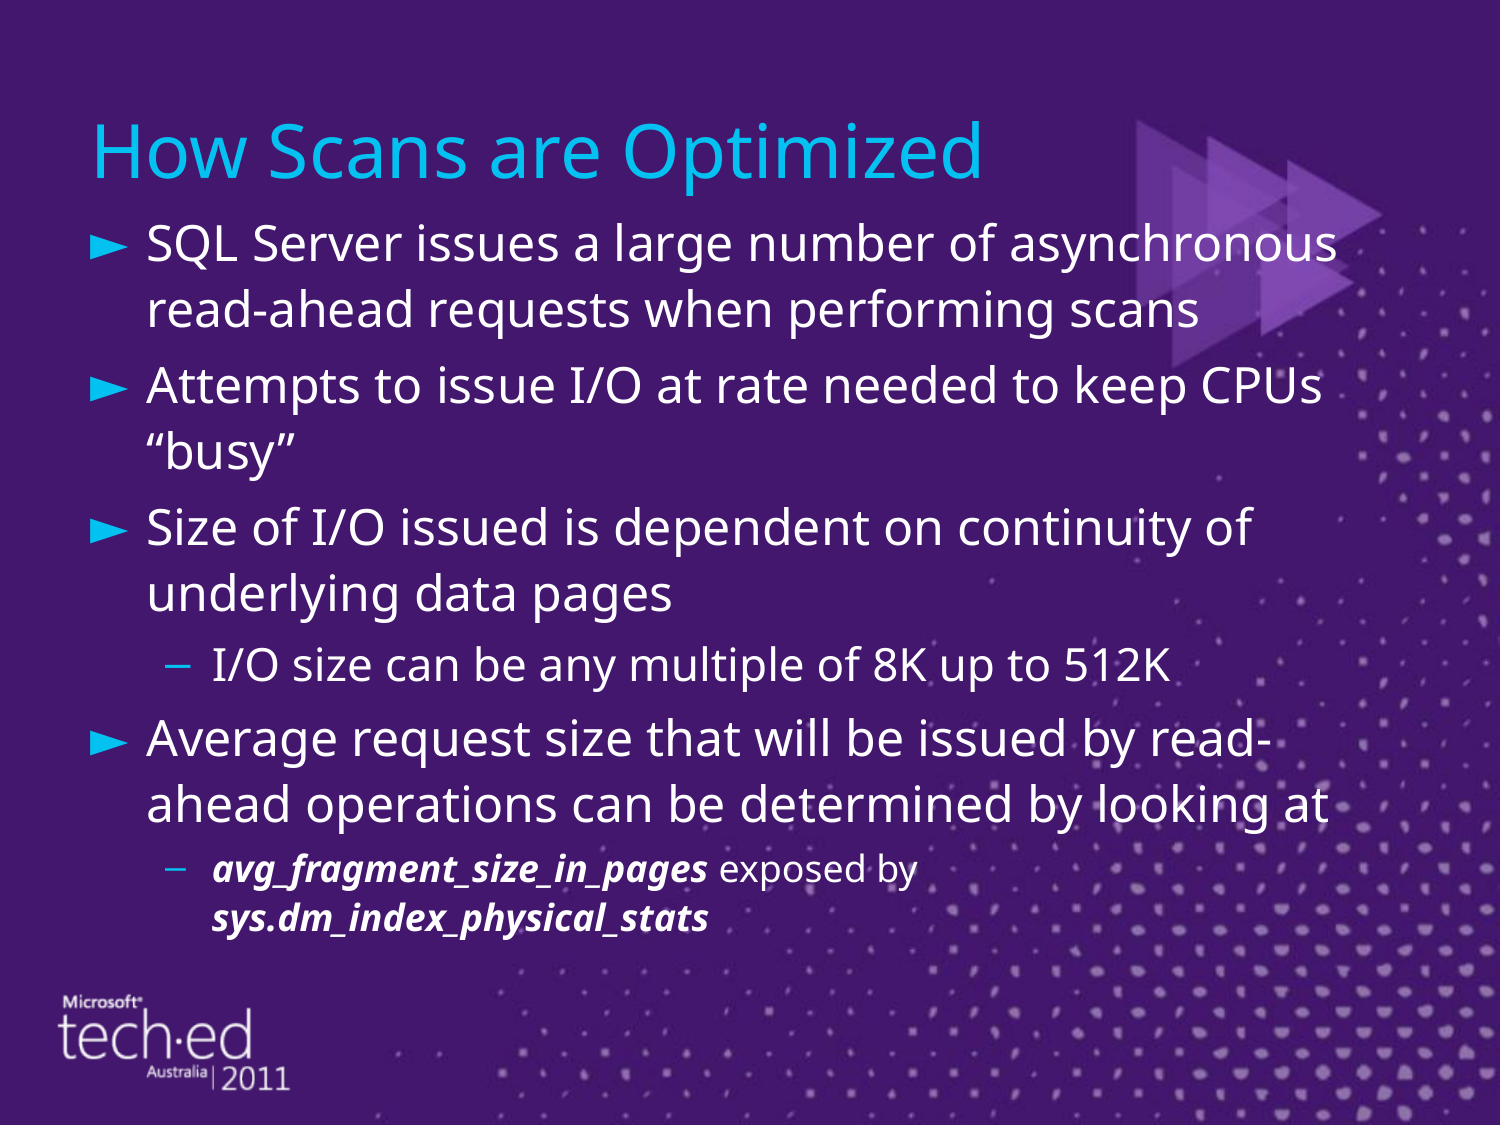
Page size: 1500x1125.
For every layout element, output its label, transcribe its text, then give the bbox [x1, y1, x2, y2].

list SQL Server issues a large number of asynchronous read-ahead requests when performing scans Attempts to issue I/O at rate needed to keep CPUs “busy” Size of I/O issued is dependent on continuity of underlying data pages I/O size can be any multiple of 8K up to 512K Average request size that will be issued by read-ahead operations can be determined by looking at avg_fragment_size_in_pages exposed by sys.dm_index_physical_stats [75, 243, 1425, 892]
title How Scans are Optimized [75, 54, 1425, 243]
picture [0, 0, 1500, 1125]
